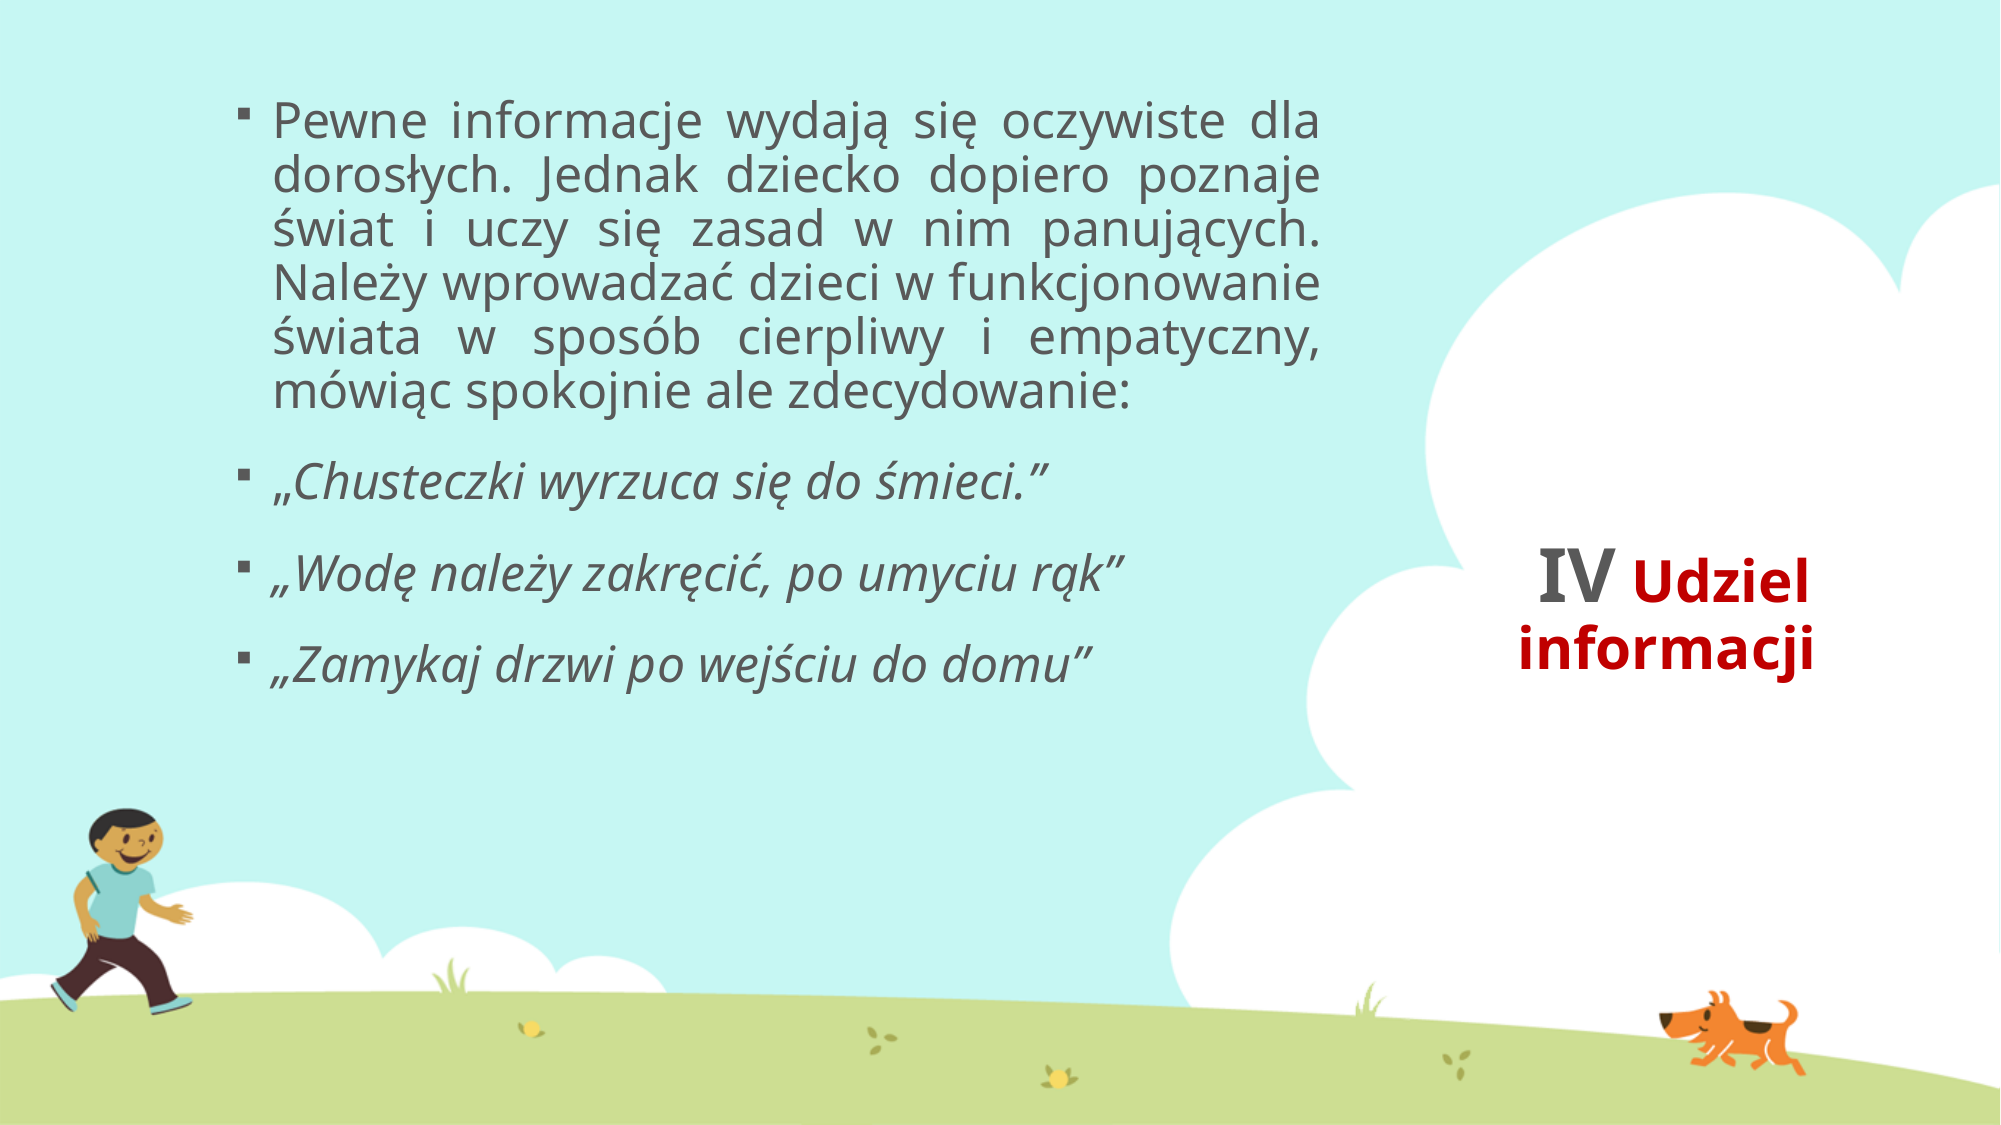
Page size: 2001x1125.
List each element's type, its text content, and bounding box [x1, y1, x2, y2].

title IV Udziel informacji [1449, 373, 1900, 755]
picture [0, 0, 2001, 1125]
list Pewne informacje wydają się oczywiste dla dorosłych. Jednak dziecko dopiero poznaje świat i uczy się zasad w nim panujących. Należy wprowadzać dzieci w funkcjonowanie świata w sposób cierpliwy i empatyczny, mówiąc spokojnie ale zdecydowanie: „Chusteczki wyrzuca się do śmieci.” „Wodę należy zakręcić, po umyciu rąk” „Zamykaj drzwi po wejściu do domu” [212, 87, 1338, 875]
